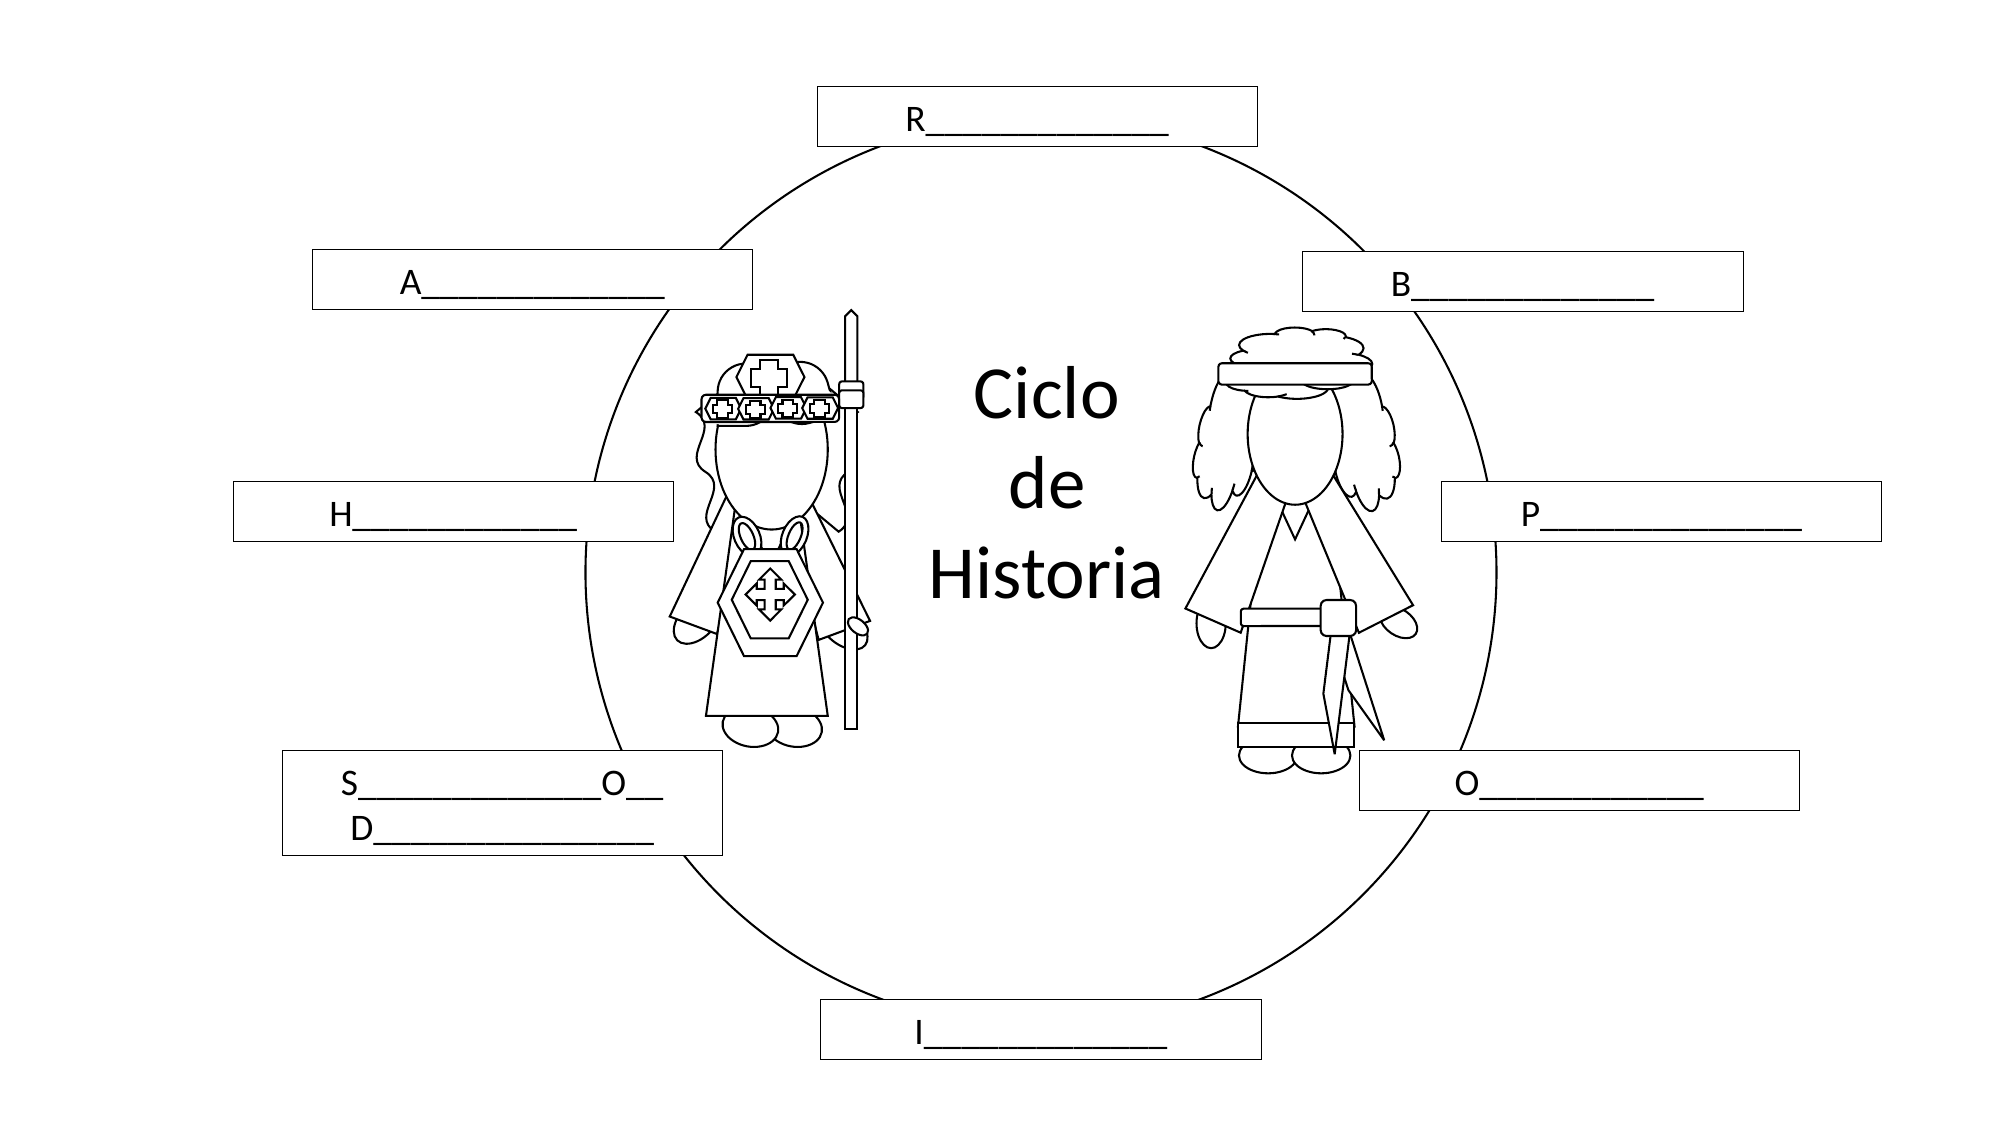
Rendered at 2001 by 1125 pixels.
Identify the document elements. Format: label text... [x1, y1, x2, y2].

text_box B_____________ [1302, 251, 1744, 312]
text_box I_____________ [820, 999, 1262, 1060]
text_box A_____________ [312, 249, 753, 310]
text_box R_____________ [817, 86, 1258, 147]
text_box S_____________O__ D_______________ [282, 750, 723, 856]
text_box O____________ [1359, 750, 1800, 811]
text_box H____________ [233, 481, 669, 542]
text_box [593, 310, 669, 481]
text_box Ciclo de Historia [872, 336, 1196, 622]
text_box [669, 310, 872, 747]
text_box P______________ [1441, 481, 1882, 542]
text_box [718, 147, 1498, 750]
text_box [1196, 327, 1420, 774]
text_box [584, 542, 1431, 999]
